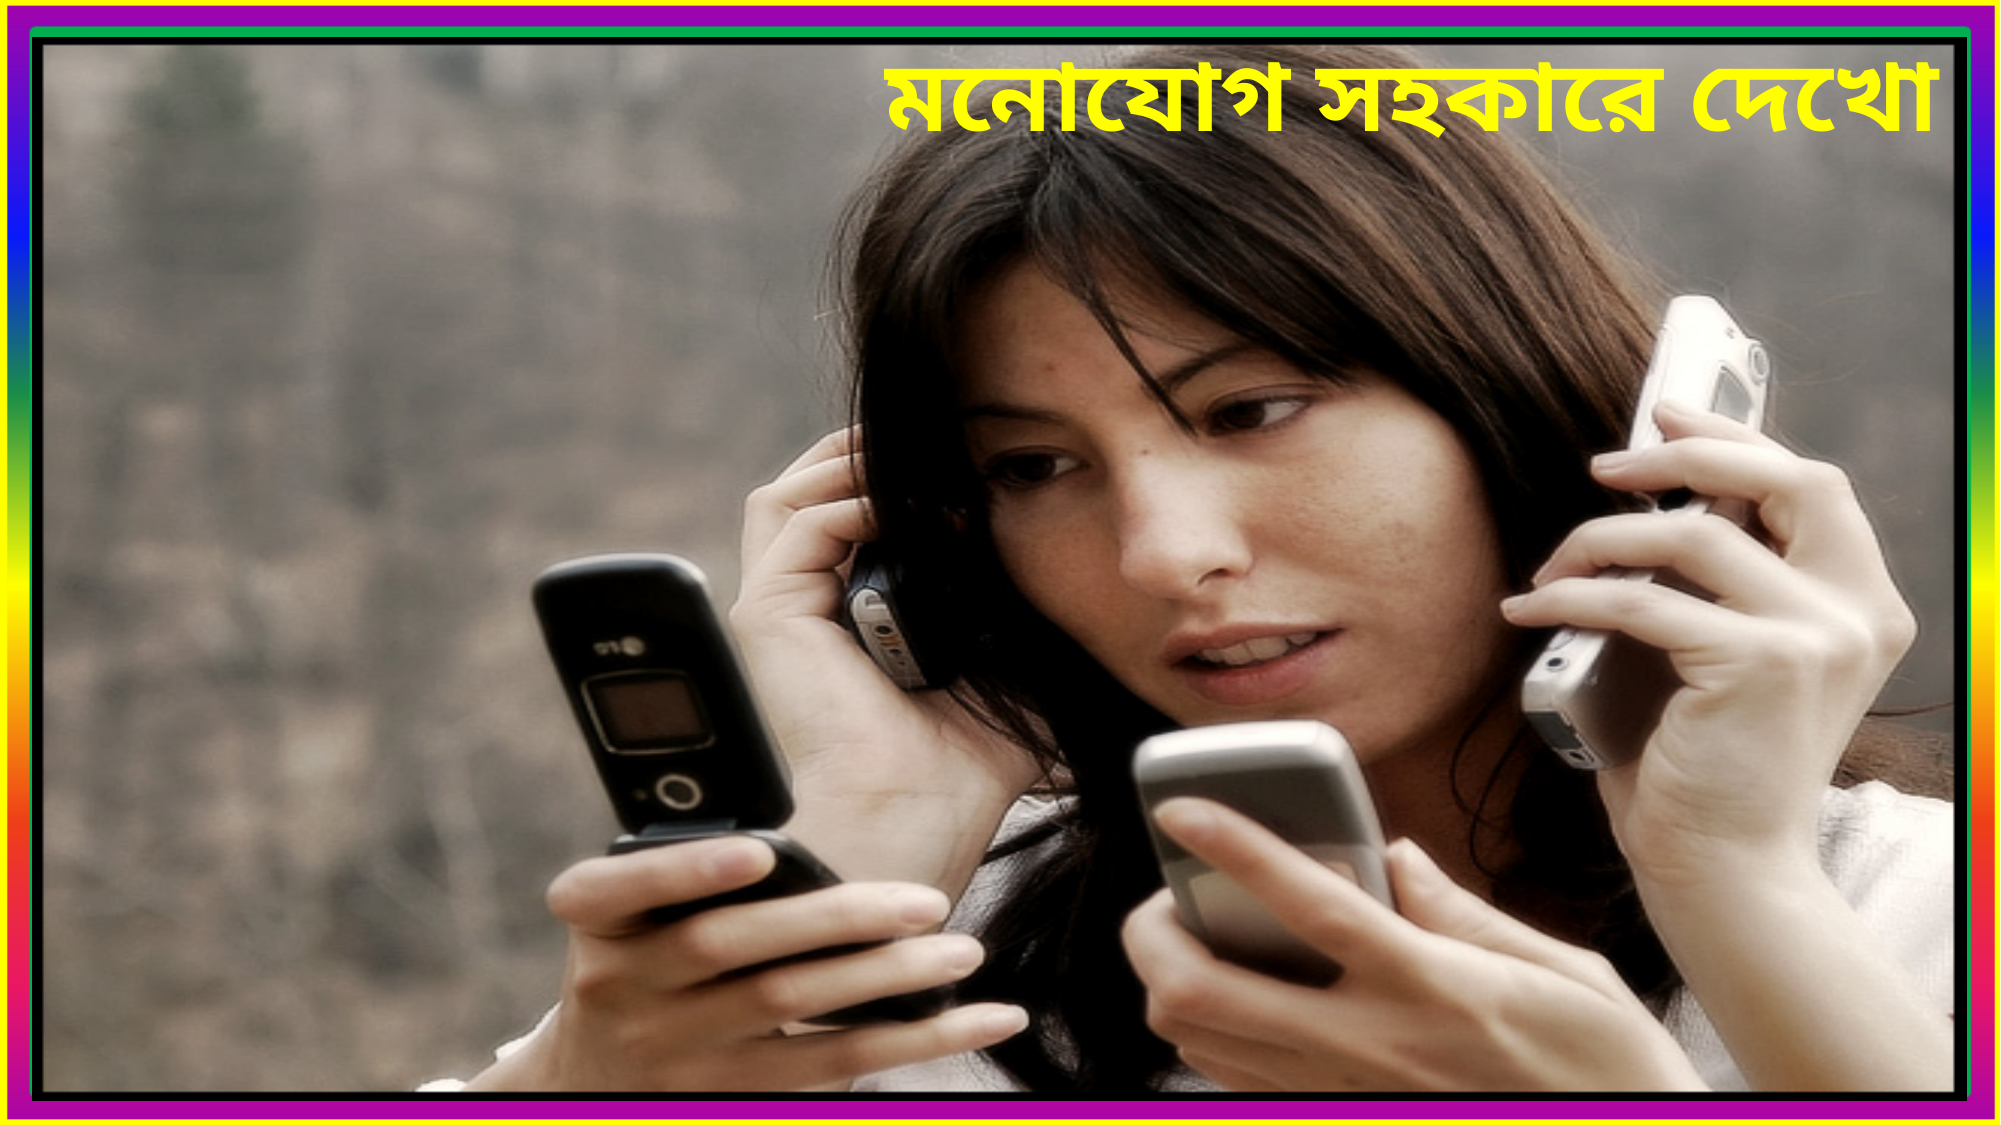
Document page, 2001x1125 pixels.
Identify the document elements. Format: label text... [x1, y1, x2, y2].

text_box মনোযোগ সহকারে দেখো [851, 23, 1973, 159]
picture [0, 0, 2001, 1125]
